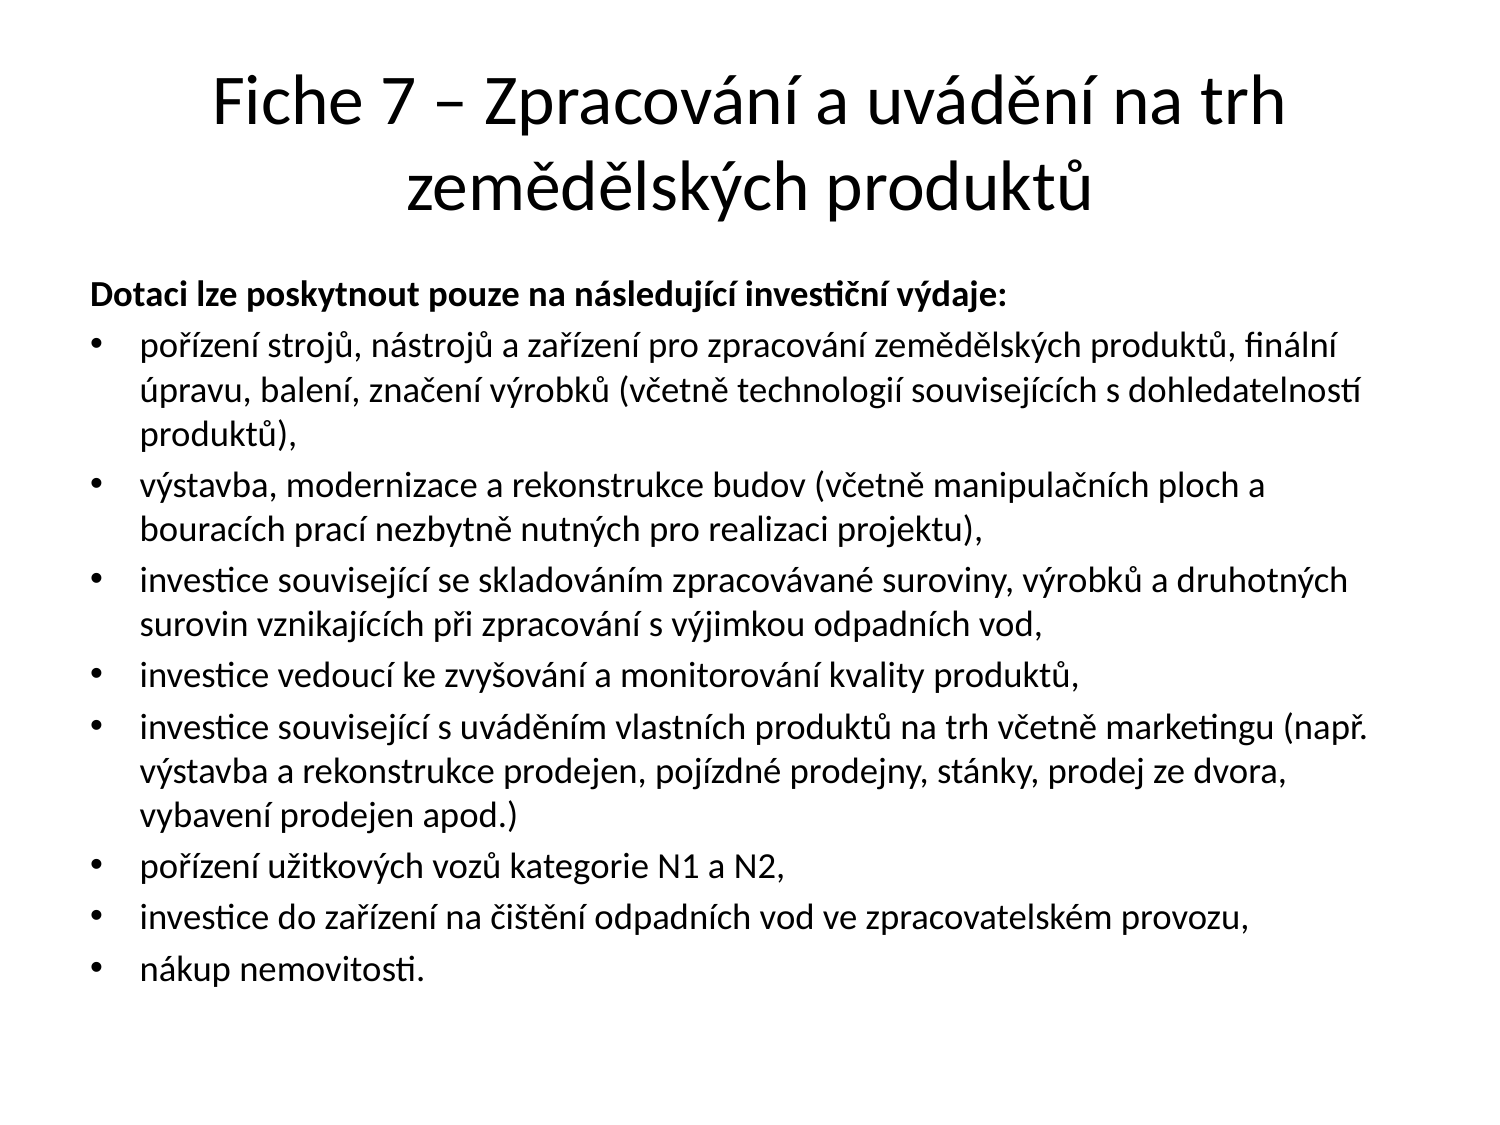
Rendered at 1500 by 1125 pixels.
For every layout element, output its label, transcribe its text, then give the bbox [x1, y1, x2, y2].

title Fiche 7 – Zpracování a uvádění na trh zemědělských produktů [75, 45, 1425, 233]
list Dotaci lze poskytnout pouze na následující investiční výdaje: pořízení strojů, nástrojů a zařízení pro zpracování zemědělských produktů, finální úpravu, balení, značení výrobků (včetně technologií souvisejících s dohledatelností produktů), výstavba, modernizace a rekonstrukce budov (včetně manipulačních ploch a bouracích prací nezbytně nutných pro realizaci projektu), investice související se skladováním zpracovávané suroviny, výrobků a druhotných surovin vznikajících při zpracování s výjimkou odpadních vod, investice vedoucí ke zvyšování a monitorování kvality produktů, investice související s uváděním vlastních produktů na trh včetně marketingu (např. výstavba a rekonstrukce prodejen, pojízdné prodejny, stánky, prodej ze dvora, vybavení prodejen apod.) pořízení užitkových vozů kategorie N1 a N2, investice do zařízení na čištění odpadních vod ve zpracovatelském provozu, nákup nemovitosti. [75, 262, 1425, 1005]
